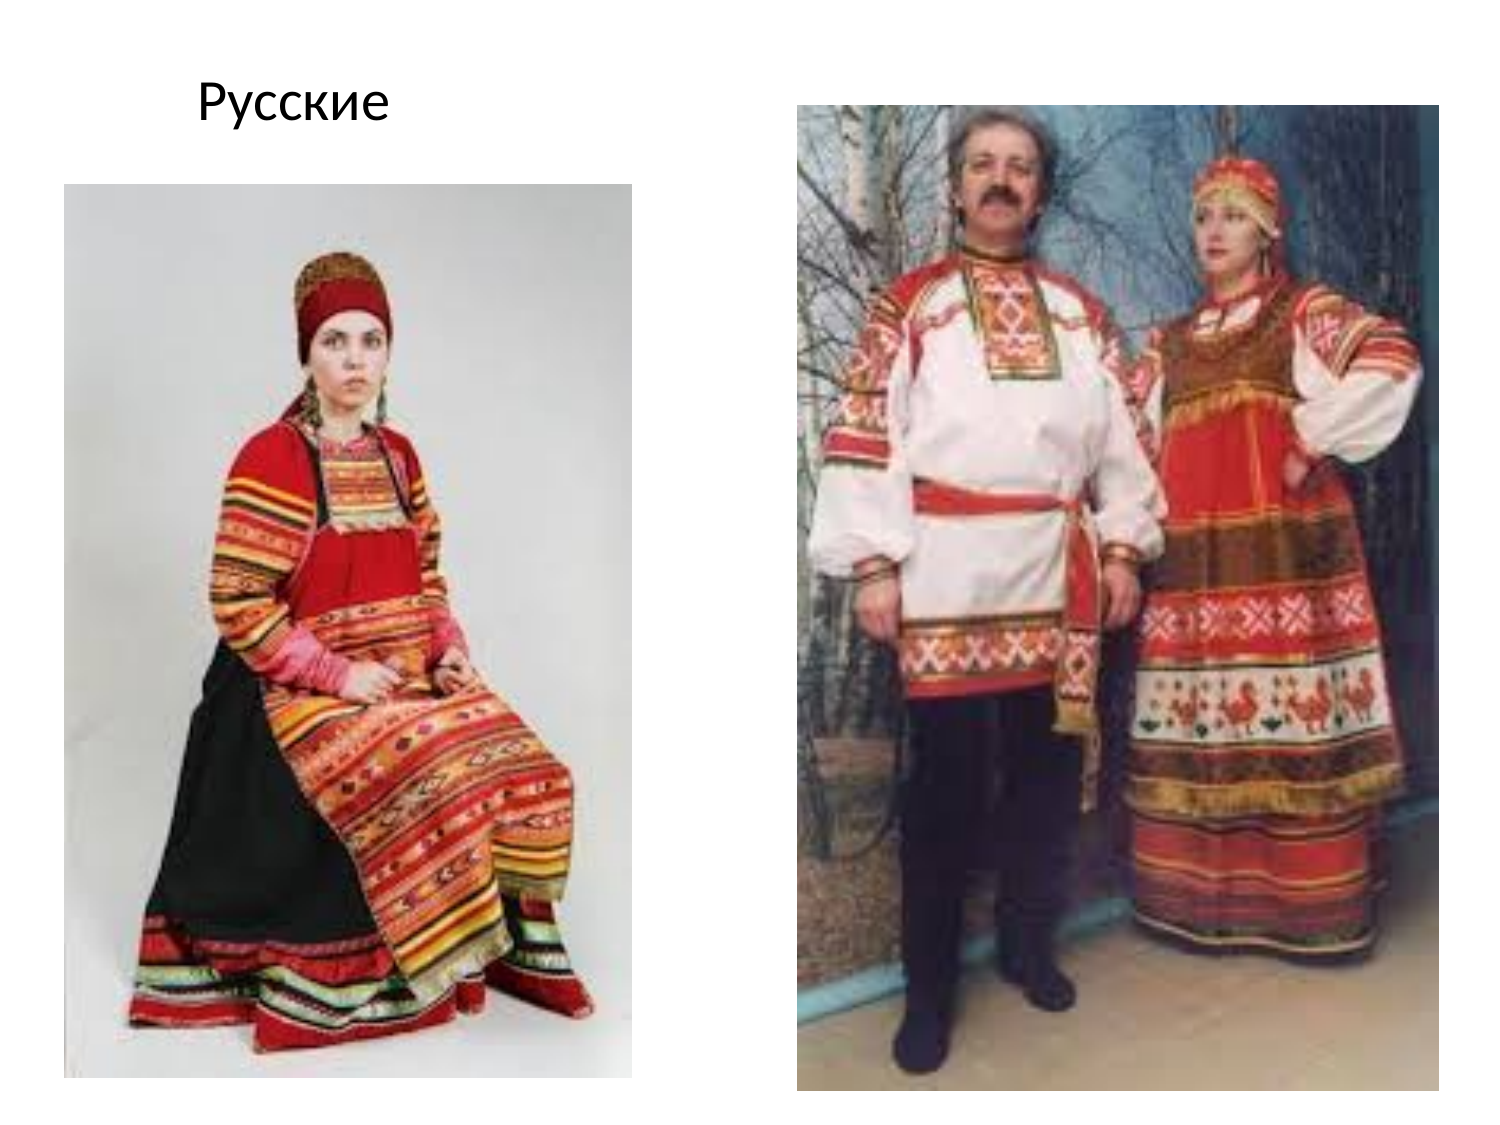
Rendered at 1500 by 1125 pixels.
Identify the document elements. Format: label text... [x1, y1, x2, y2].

picture [64, 184, 633, 1078]
picture [796, 105, 1439, 1091]
text_box Русские [182, 54, 431, 140]
